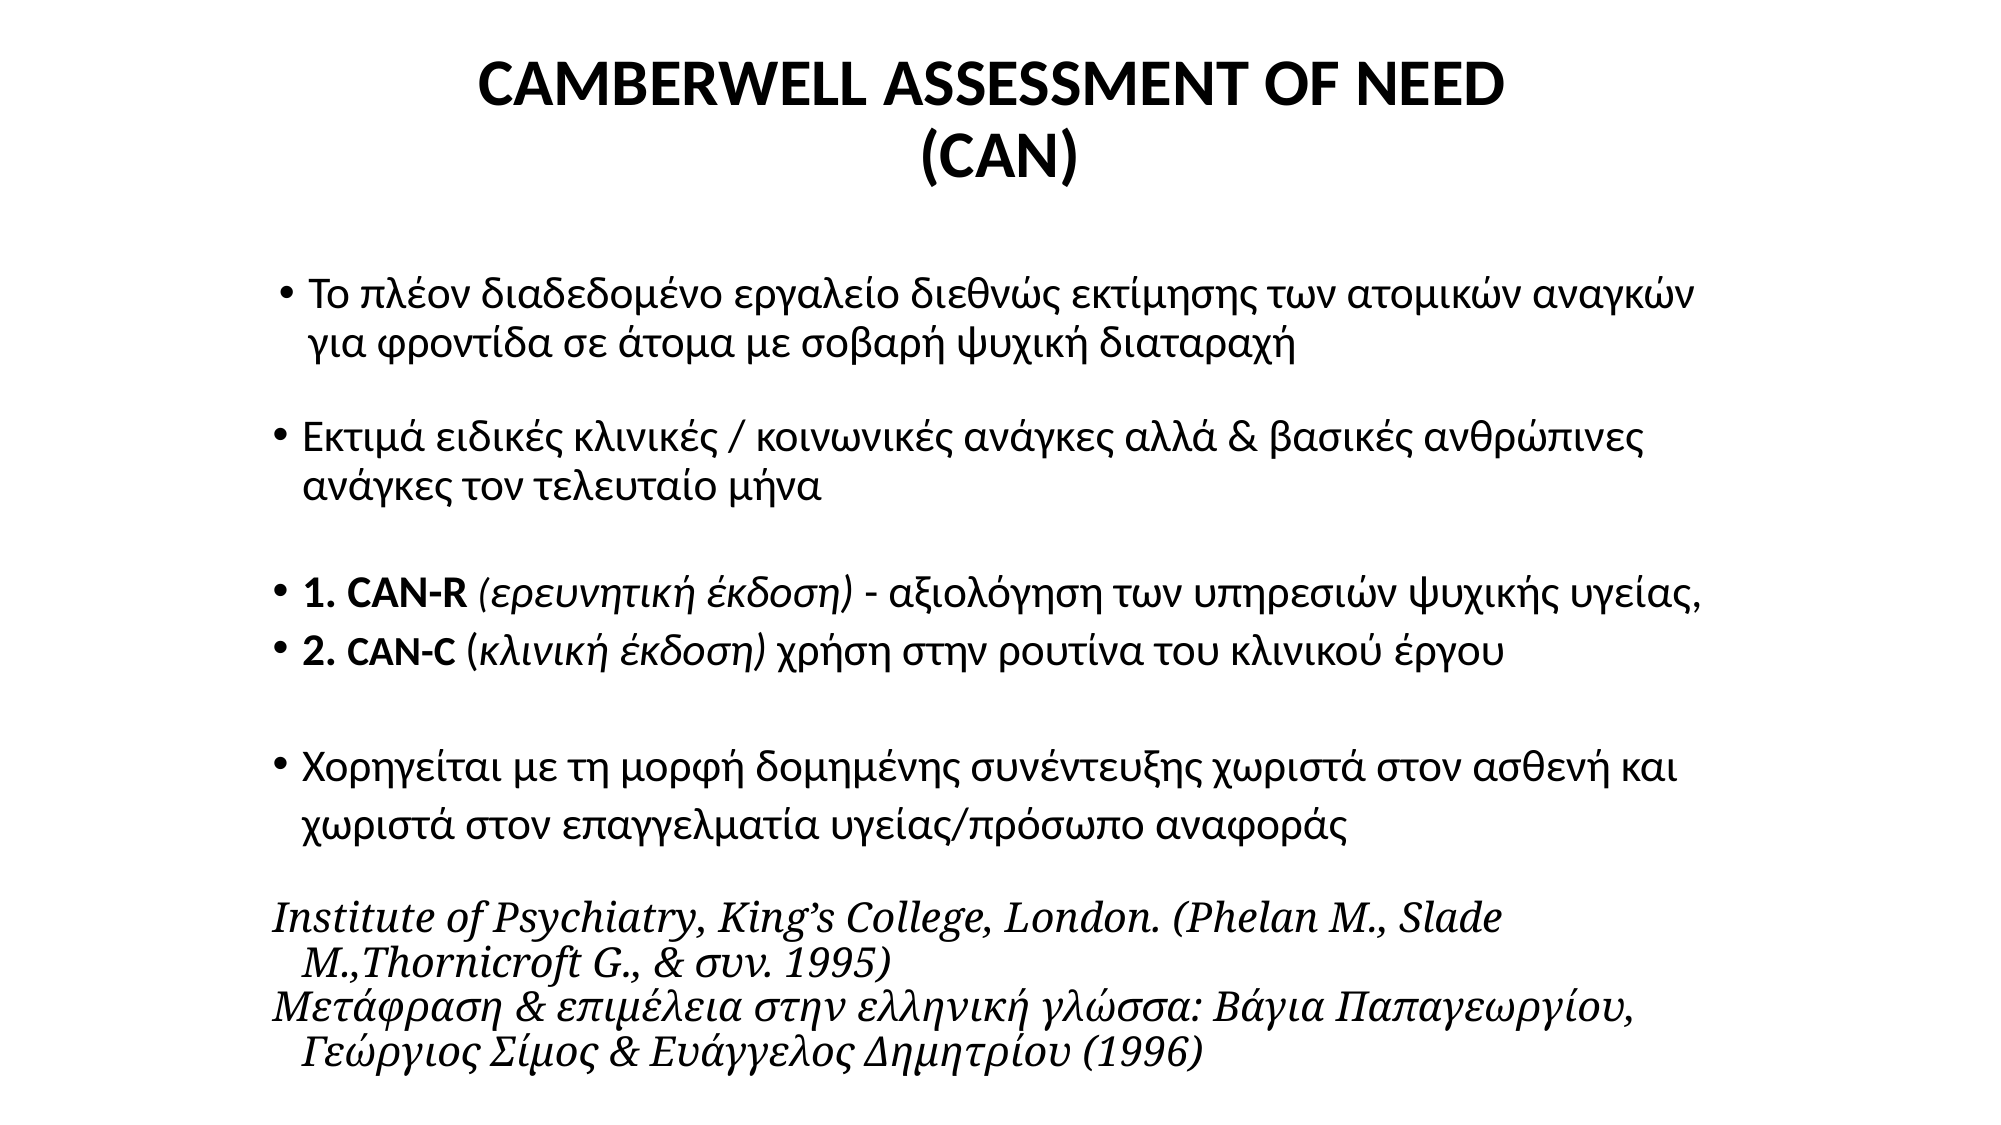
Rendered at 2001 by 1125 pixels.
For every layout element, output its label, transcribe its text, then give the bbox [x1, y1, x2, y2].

title CAMBERWELL ASSESSMENT OF NEED (CAN) [249, 42, 1750, 197]
list Το πλέον διαδεδομένο εργαλείο διεθνώς εκτίμησης των ατομικών αναγκών για φροντίδα σε άτομα με σοβαρή ψυχική διαταραχή Εκτιμά ειδικές κλινικές / κοινωνικές ανάγκες αλλά & βασικές ανθρώπινες ανάγκες τον τελευταίο μήνα 1. CAN-R (ερευνητική έκδοση) - αξιολόγηση των υπηρεσιών ψυχικής υγείας, 2. CAN-C (κλινική έκδοση) χρήση στην ρουτίνα του κλινικού έργου Χορηγείται με τη μορφή δομημένης συνέντευξης χωριστά στον ασθενή και χωριστά στον επαγγελματία υγείας/πρόσωπο αναφοράς Institute of Psychiatry, King’s College, London. (Phelan M., Slade M.,Thornicroft G., & συν. 1995) Μετάφραση & επιμέλεια στην ελληνική γλώσσα: Βάγια Παπαγεωργίου, Γεώργιος Σίμος & Ευάγγελος Δημητρίου (1996) [249, 208, 1721, 1106]
